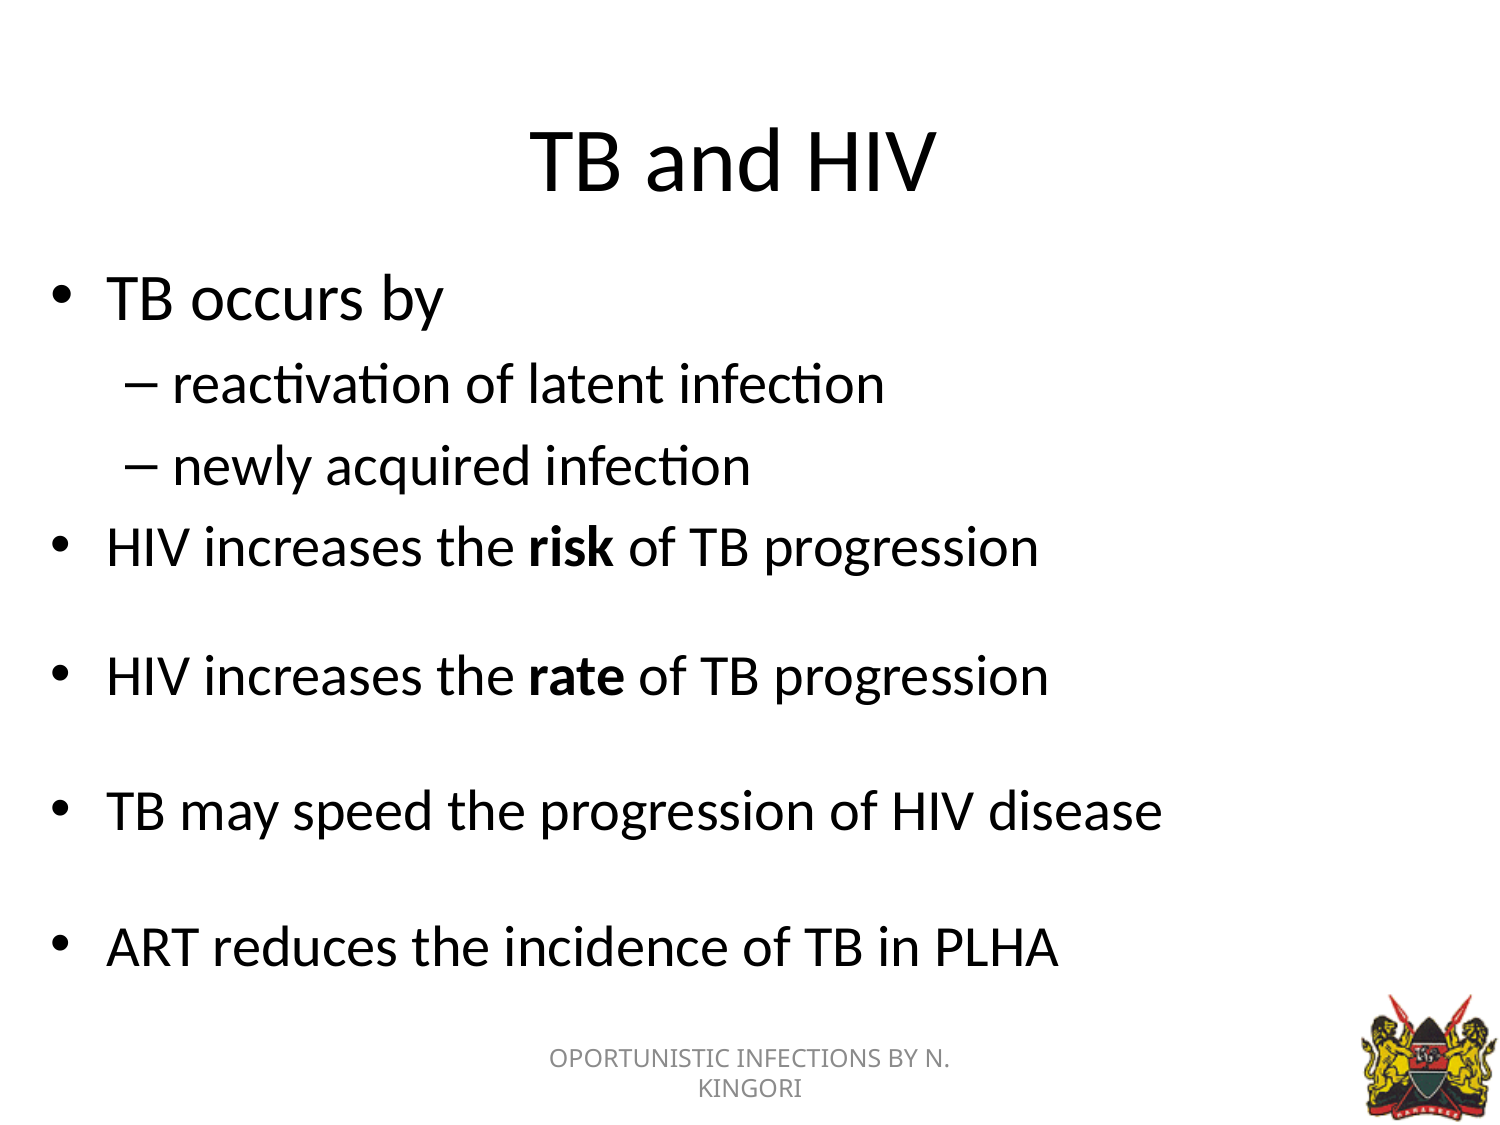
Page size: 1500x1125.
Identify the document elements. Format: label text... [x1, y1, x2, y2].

list TB occurs by reactivation of latent infection newly acquired infection HIV increases the risk of TB progression HIV increases the rate of TB progression TB may speed the progression of HIV disease ART reduces the incidence of TB in PLHA [34, 245, 1464, 1046]
picture [1360, 990, 1500, 1125]
footer OPORTUNISTIC INFECTIONS BY N. KINGORI [512, 1042, 988, 1103]
title TB and HIV [0, 34, 1468, 276]
